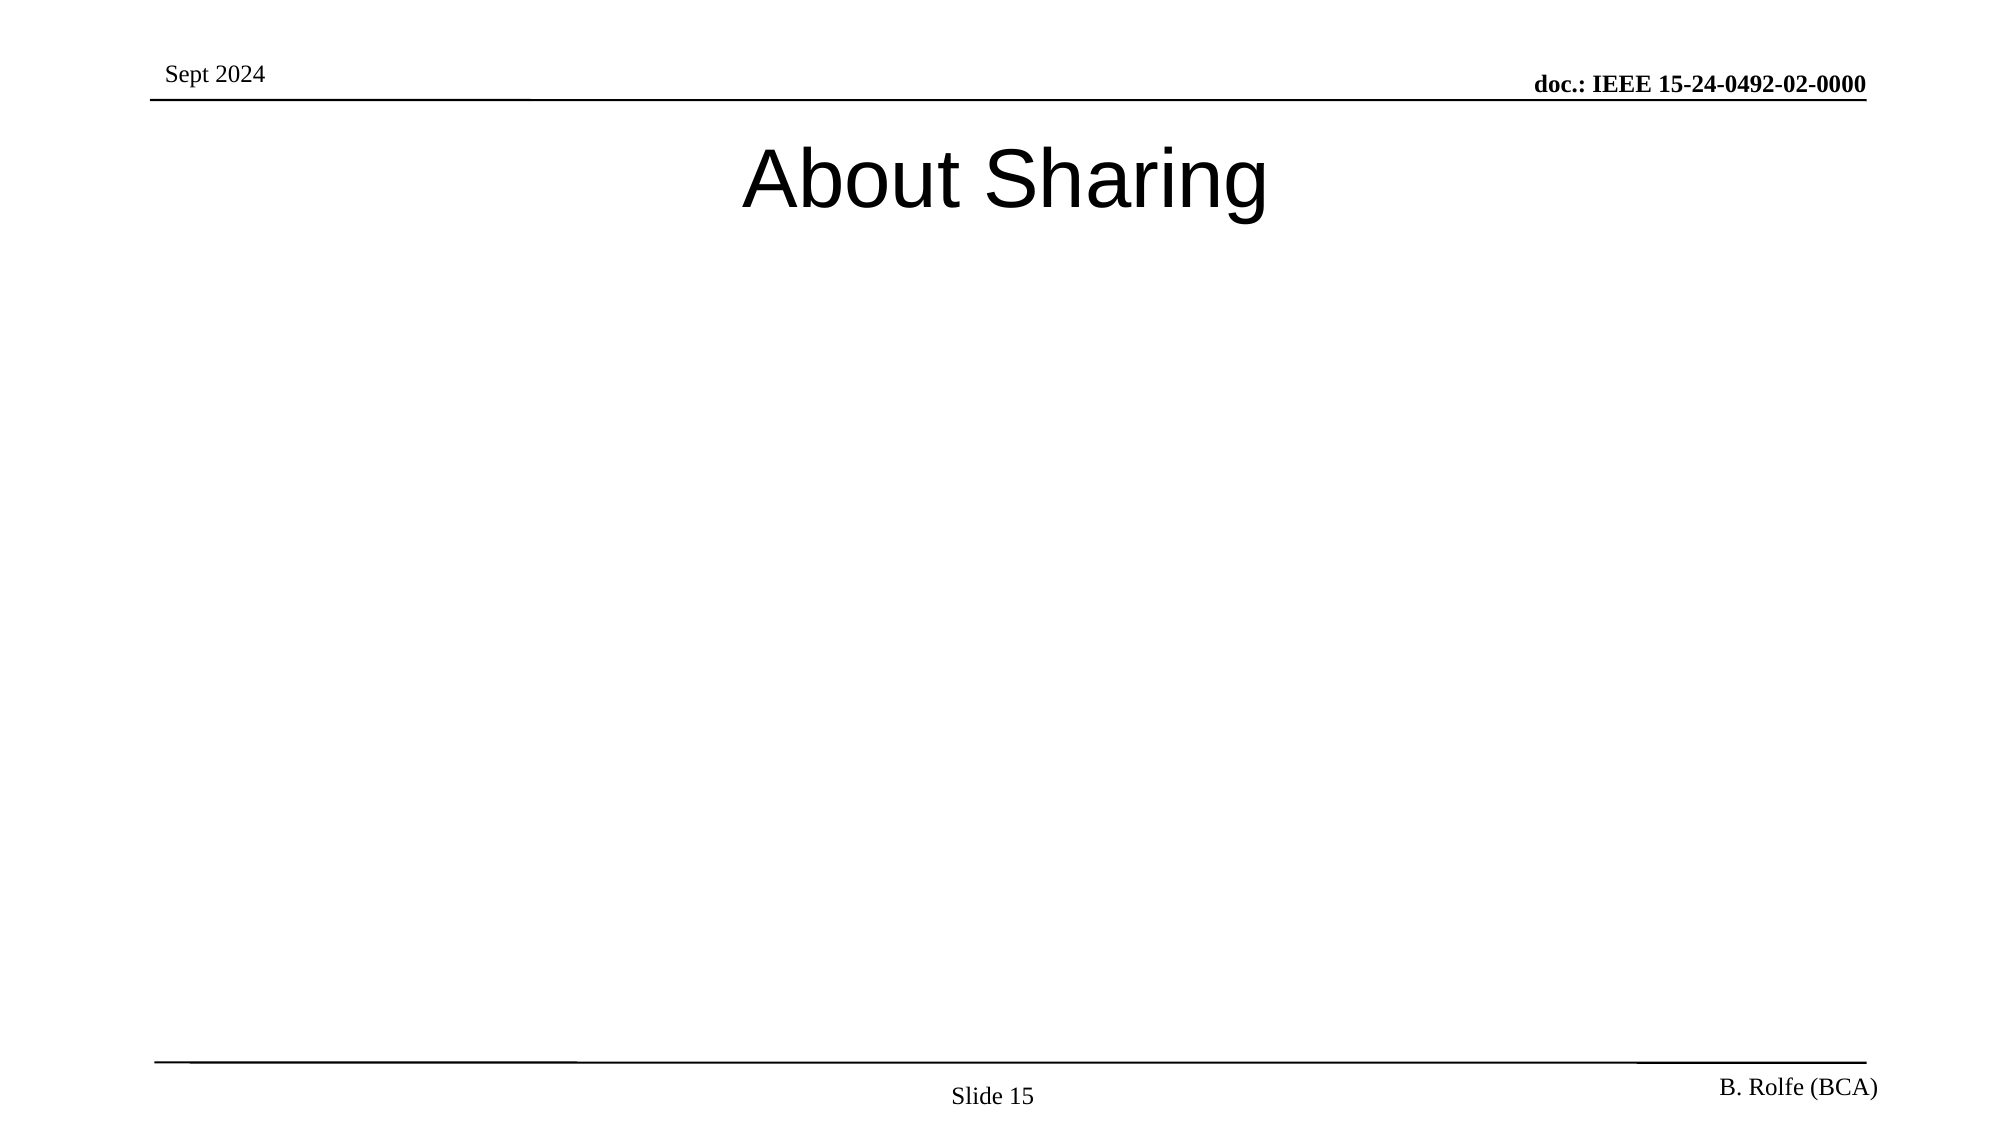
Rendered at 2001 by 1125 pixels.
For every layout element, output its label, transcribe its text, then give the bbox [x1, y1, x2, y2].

slide_number Slide 15 [921, 1075, 1065, 1115]
title About Sharing [148, 112, 1865, 237]
